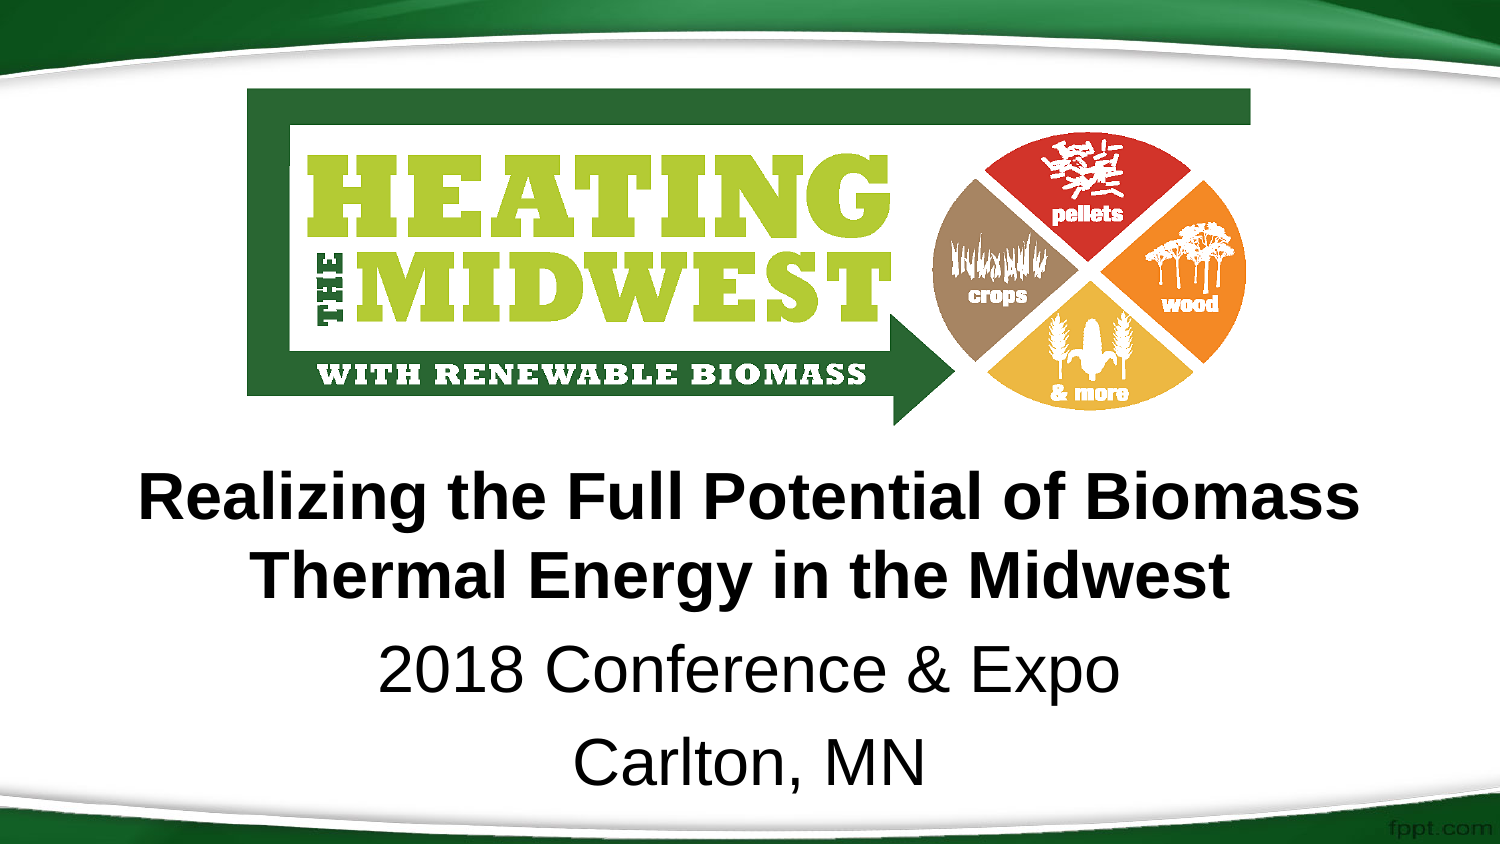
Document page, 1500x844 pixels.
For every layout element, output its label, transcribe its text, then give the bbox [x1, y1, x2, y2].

subtitle Realizing the Full Potential of Biomass Thermal Energy in the Midwest 2018 Conference & Expo Carlton, MN [112, 444, 1388, 661]
picture [0, 0, 1500, 844]
